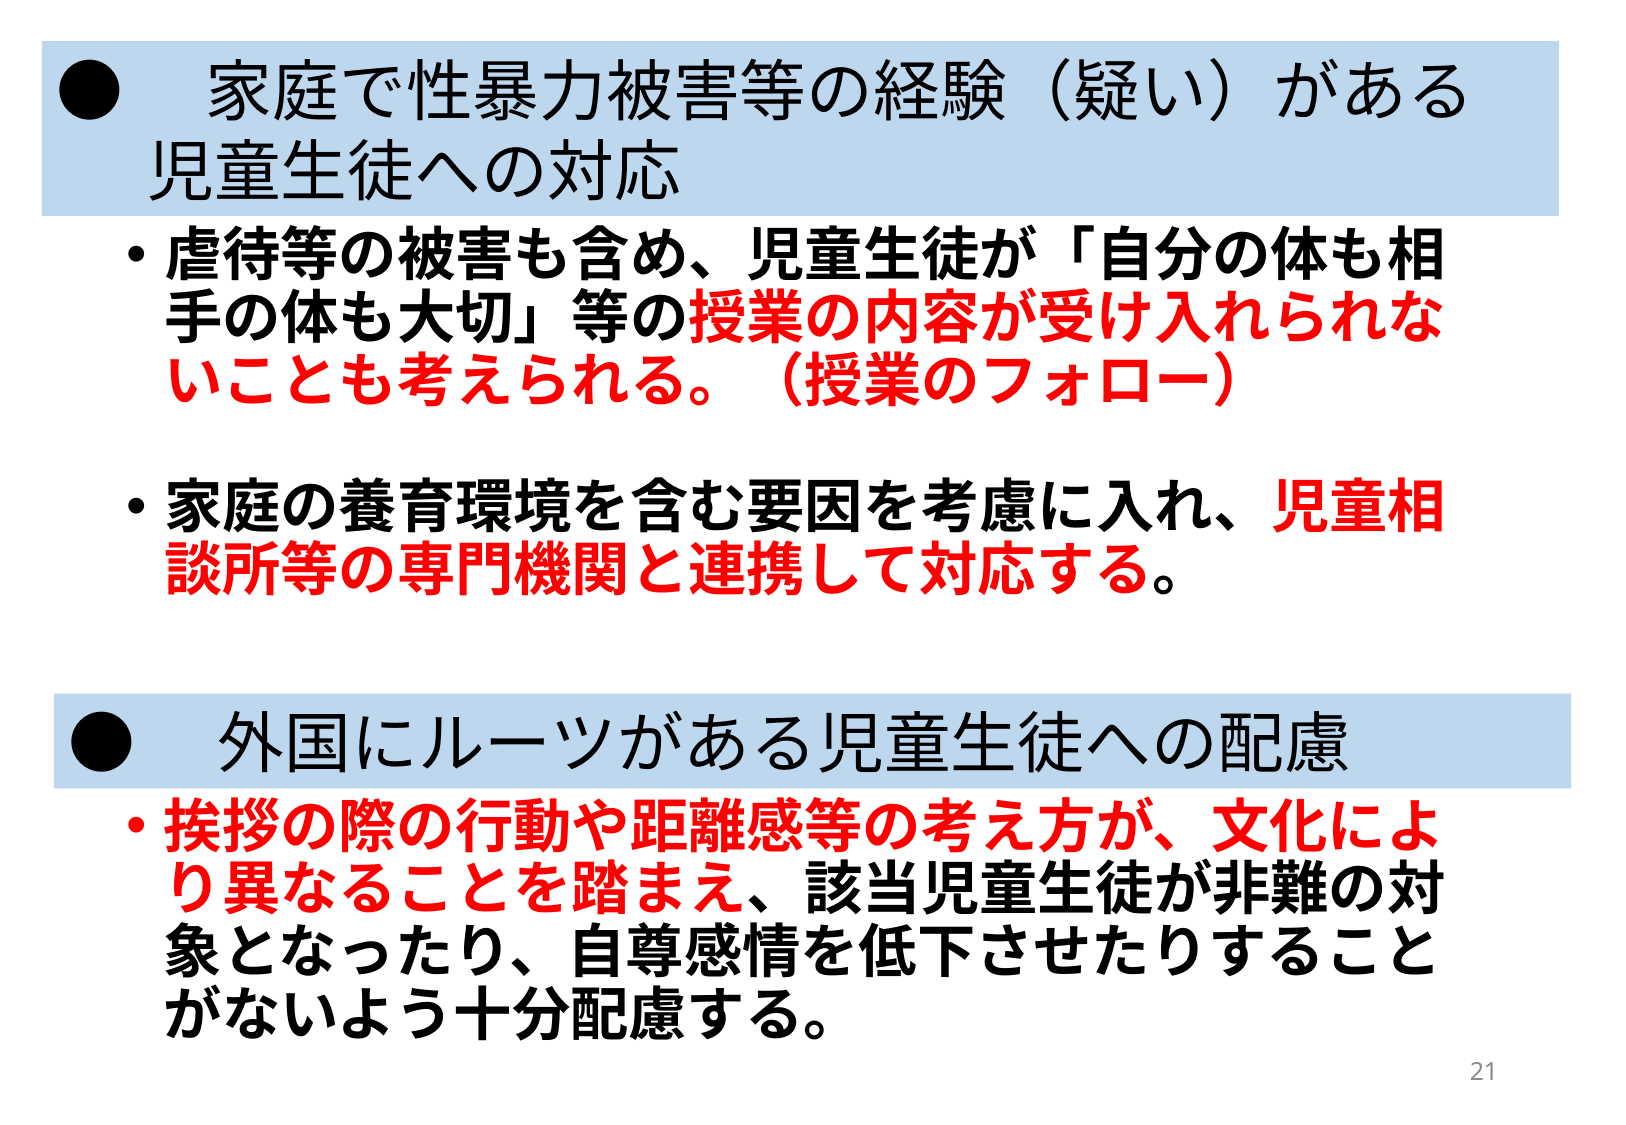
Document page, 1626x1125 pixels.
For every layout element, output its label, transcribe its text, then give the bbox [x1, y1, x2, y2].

text_box 挨拶の際の行動や距離感等の考え方が、文化により異なることを踏まえ、該当児童生徒が非難の対象となったり、自尊感情を低下させたりすることがないよう十分配慮する。 [111, 789, 1514, 1103]
text_box ● 外国にルーツがある児童生徒への配慮 [53, 693, 1572, 789]
list 虐待等の被害も含め、児童生徒が「自分の体も相手の体も大切」等の授業の内容が受け入れられないことも考えられる。（授業のフォロー） 家庭の養育環境を含む要因を考慮に入れ、児童相談所等の専門機関と連携して対応する。 [111, 217, 1514, 634]
text_box ● 家庭で性暴力被害等の経験（疑い）がある 児童生徒への対応 [41, 41, 1559, 216]
